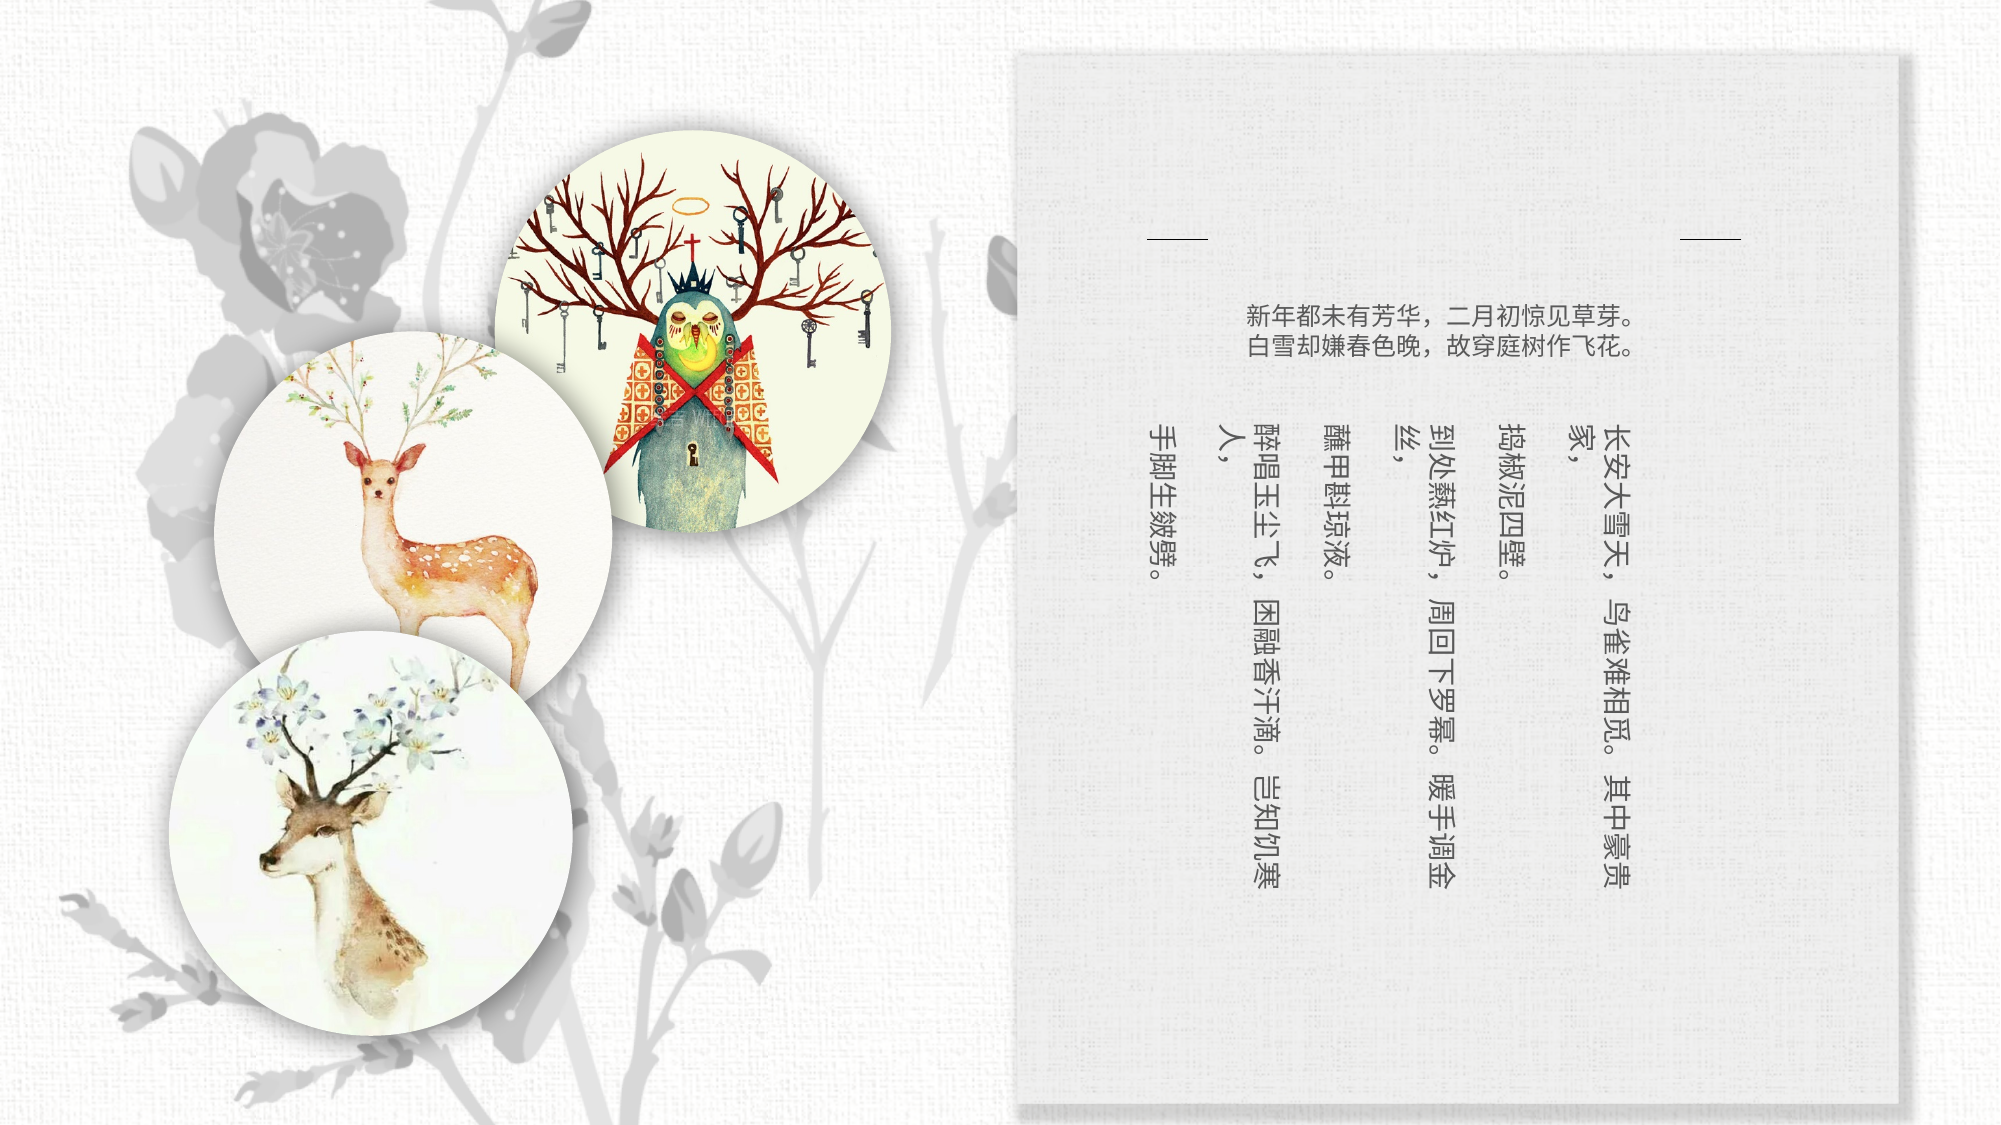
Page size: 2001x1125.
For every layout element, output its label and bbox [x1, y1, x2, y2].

text_box [1017, 55, 1899, 1104]
text_box [1146, 205, 1742, 271]
picture [0, 0, 958, 1125]
